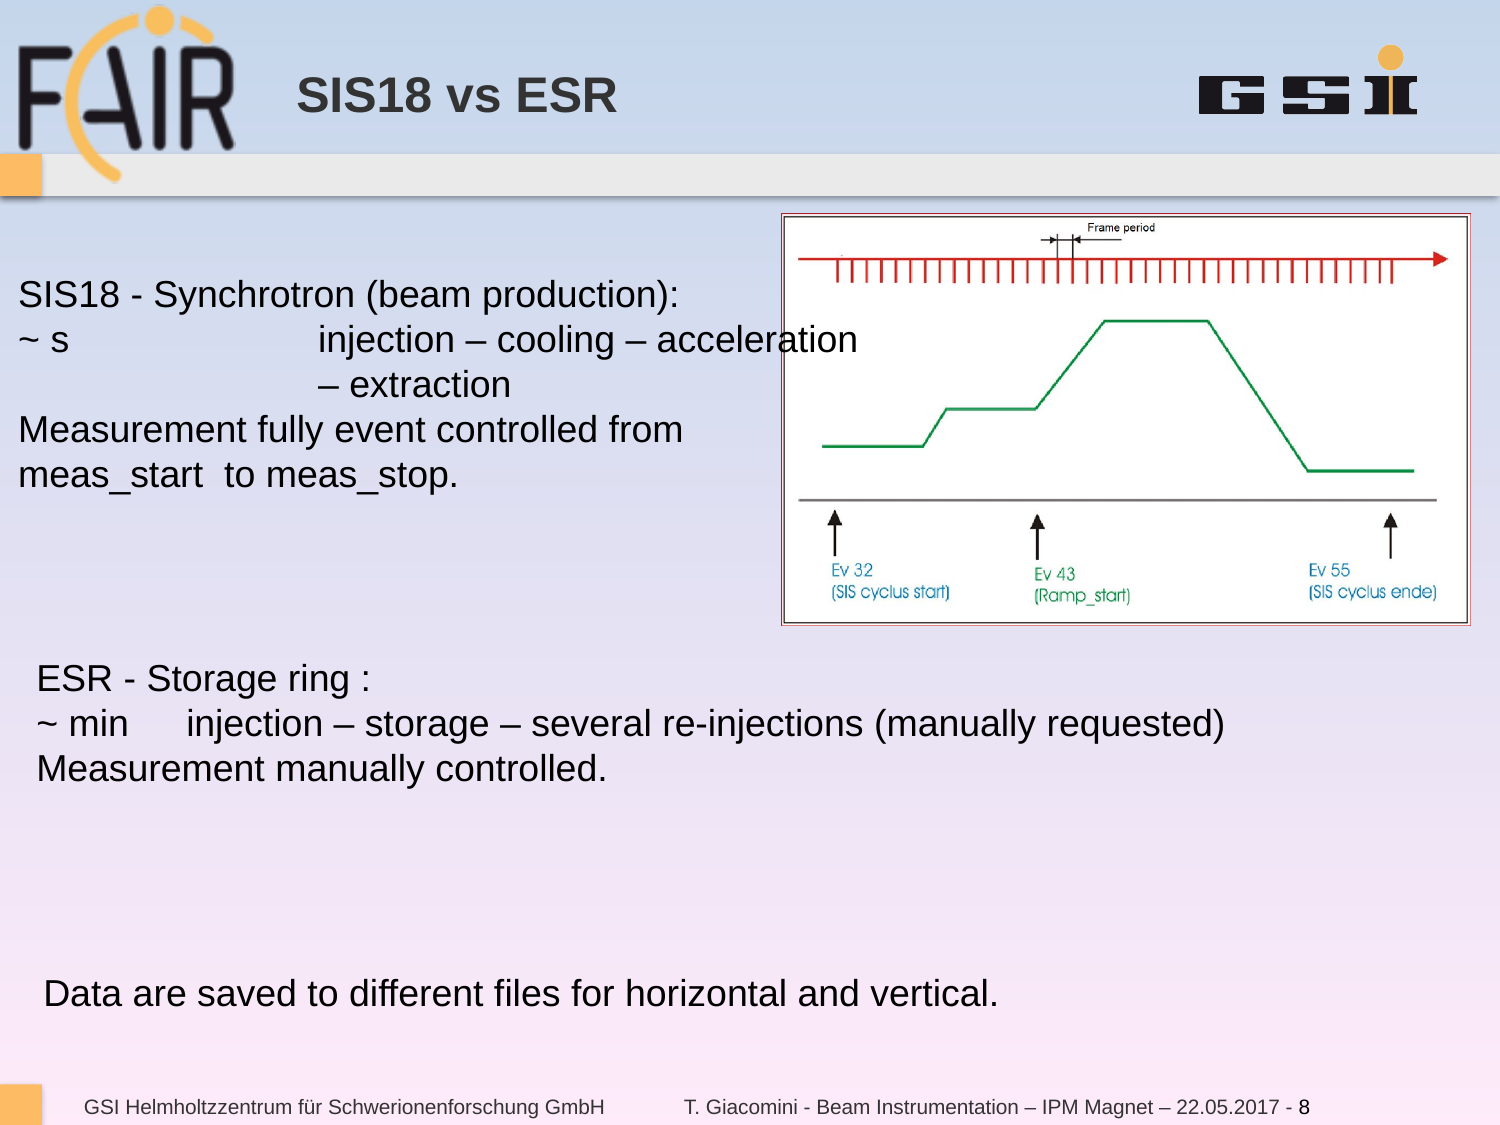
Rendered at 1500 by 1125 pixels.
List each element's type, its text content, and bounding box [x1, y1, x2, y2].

text_box ESR - Storage ring : ~ min injection – storage – several re-injections (manually requested) Measurement manually controlled. [21, 646, 1464, 797]
text_box Data are saved to different files for horizontal and vertical. [28, 961, 1471, 1022]
picture [18, 3, 236, 186]
picture [1197, 42, 1419, 117]
text_box SIS18 - Synchrotron (beam production): ~ s injection – cooling – acceleration – extraction Measurement fully event controlled from meas_start to meas_stop. [3, 262, 776, 503]
picture [781, 213, 1471, 627]
text_box SIS18 vs ESR [281, 44, 1094, 130]
